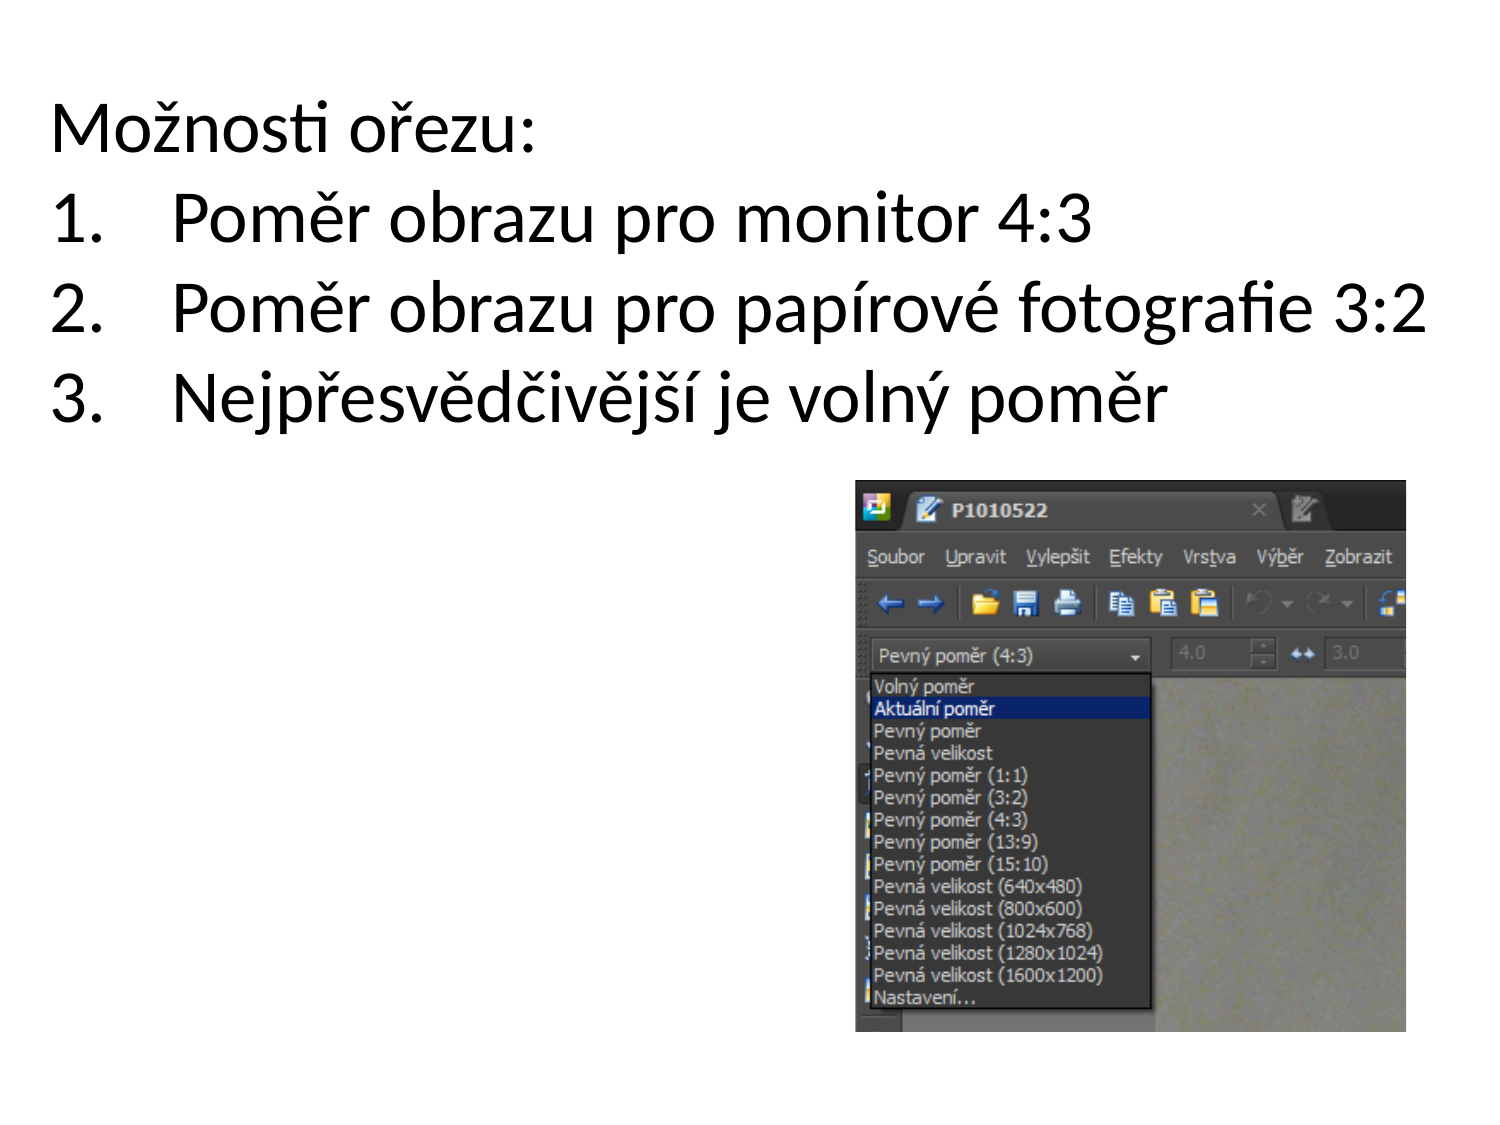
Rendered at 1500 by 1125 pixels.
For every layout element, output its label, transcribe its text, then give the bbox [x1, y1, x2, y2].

picture [855, 480, 1407, 1032]
text_box Možnosti ořezu: Poměr obrazu pro monitor 4:3 Poměr obrazu pro papírové fotografie 3:2 Nejpřesvědčivější je volný poměr [35, 70, 1465, 445]
